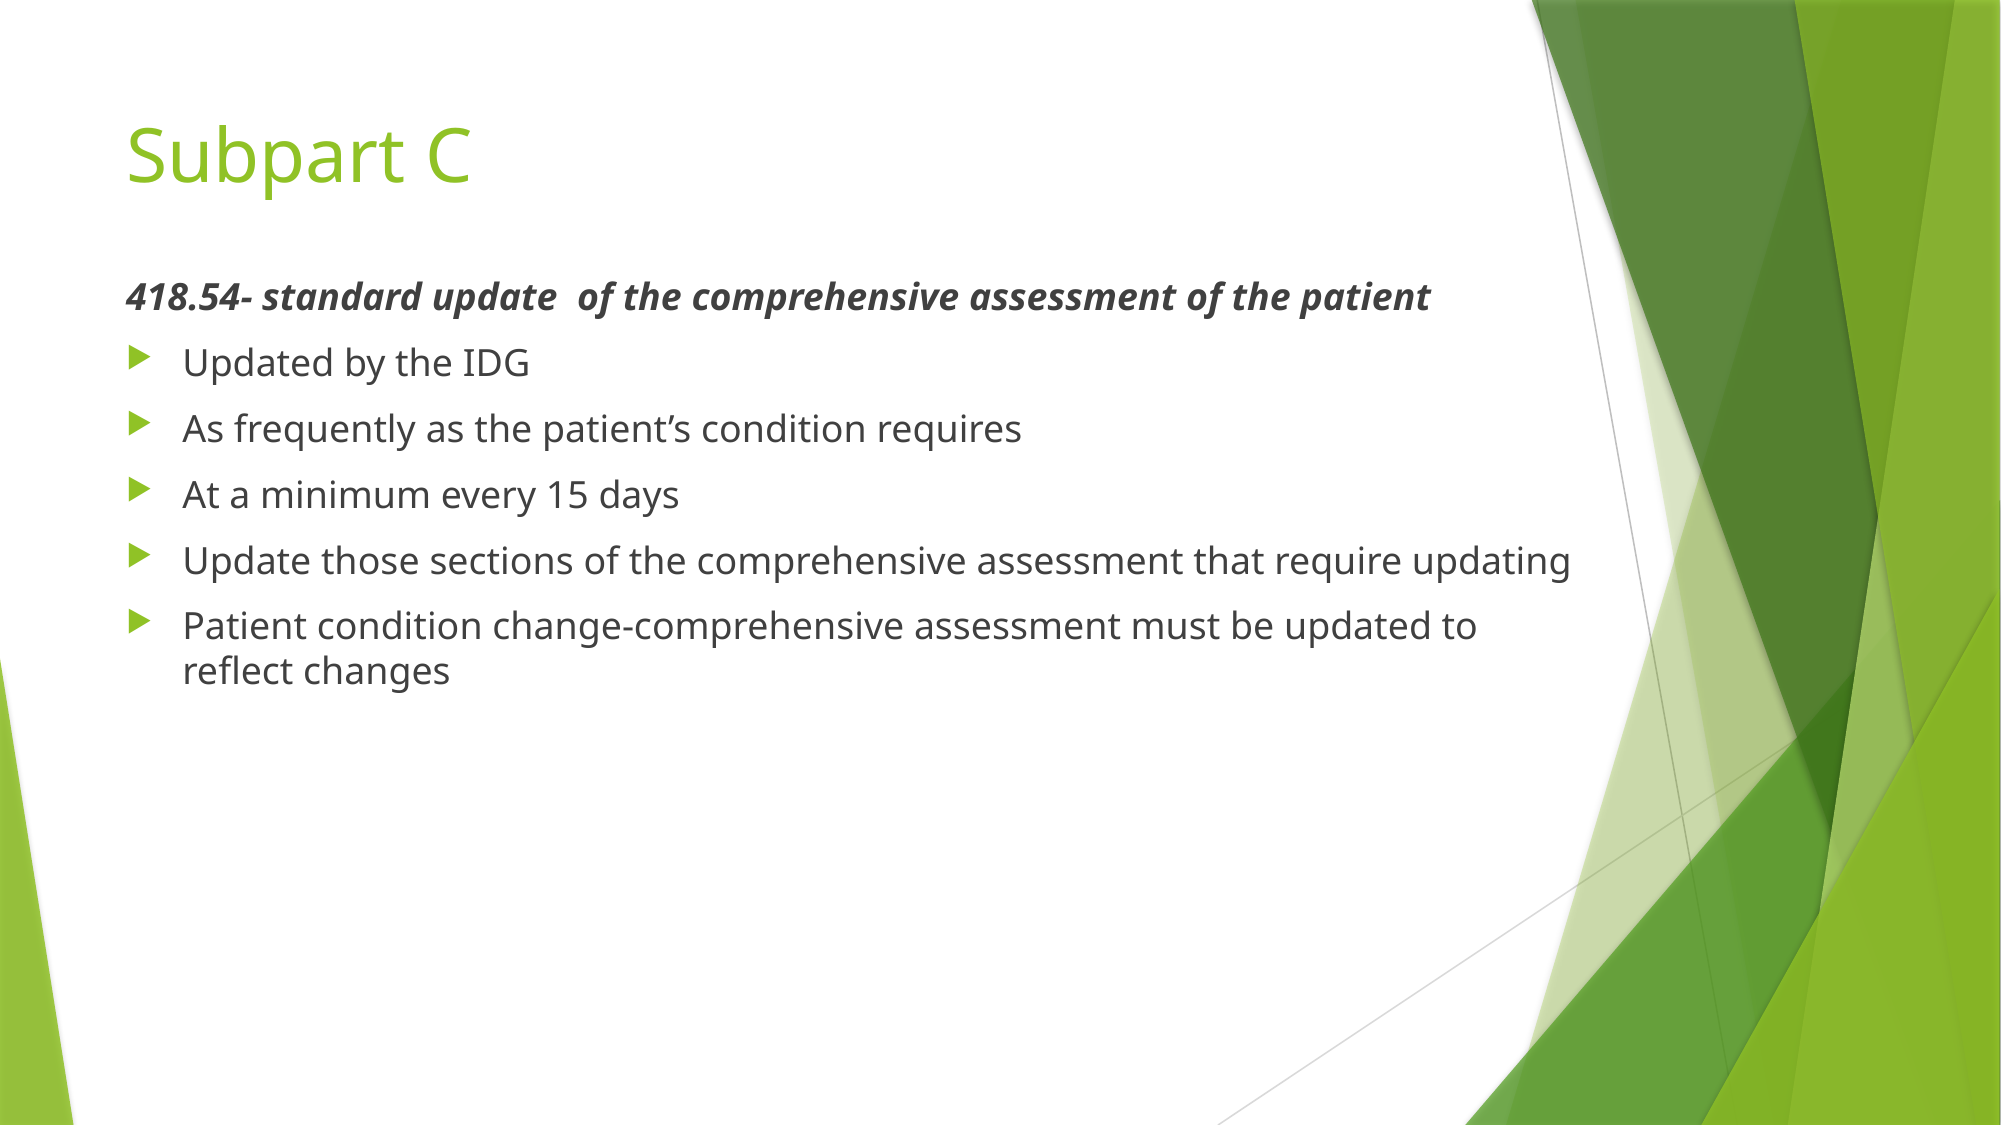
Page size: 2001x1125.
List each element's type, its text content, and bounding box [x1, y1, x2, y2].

list 418.54- standard update of the comprehensive assessment of the patient Updated by the IDG As frequently as the patient’s condition requires At a minimum every 15 days Update those sections of the comprehensive assessment that require updating Patient condition change-comprehensive assessment must be updated to reflect changes [111, 265, 1604, 903]
title Subpart C [111, 99, 1522, 265]
